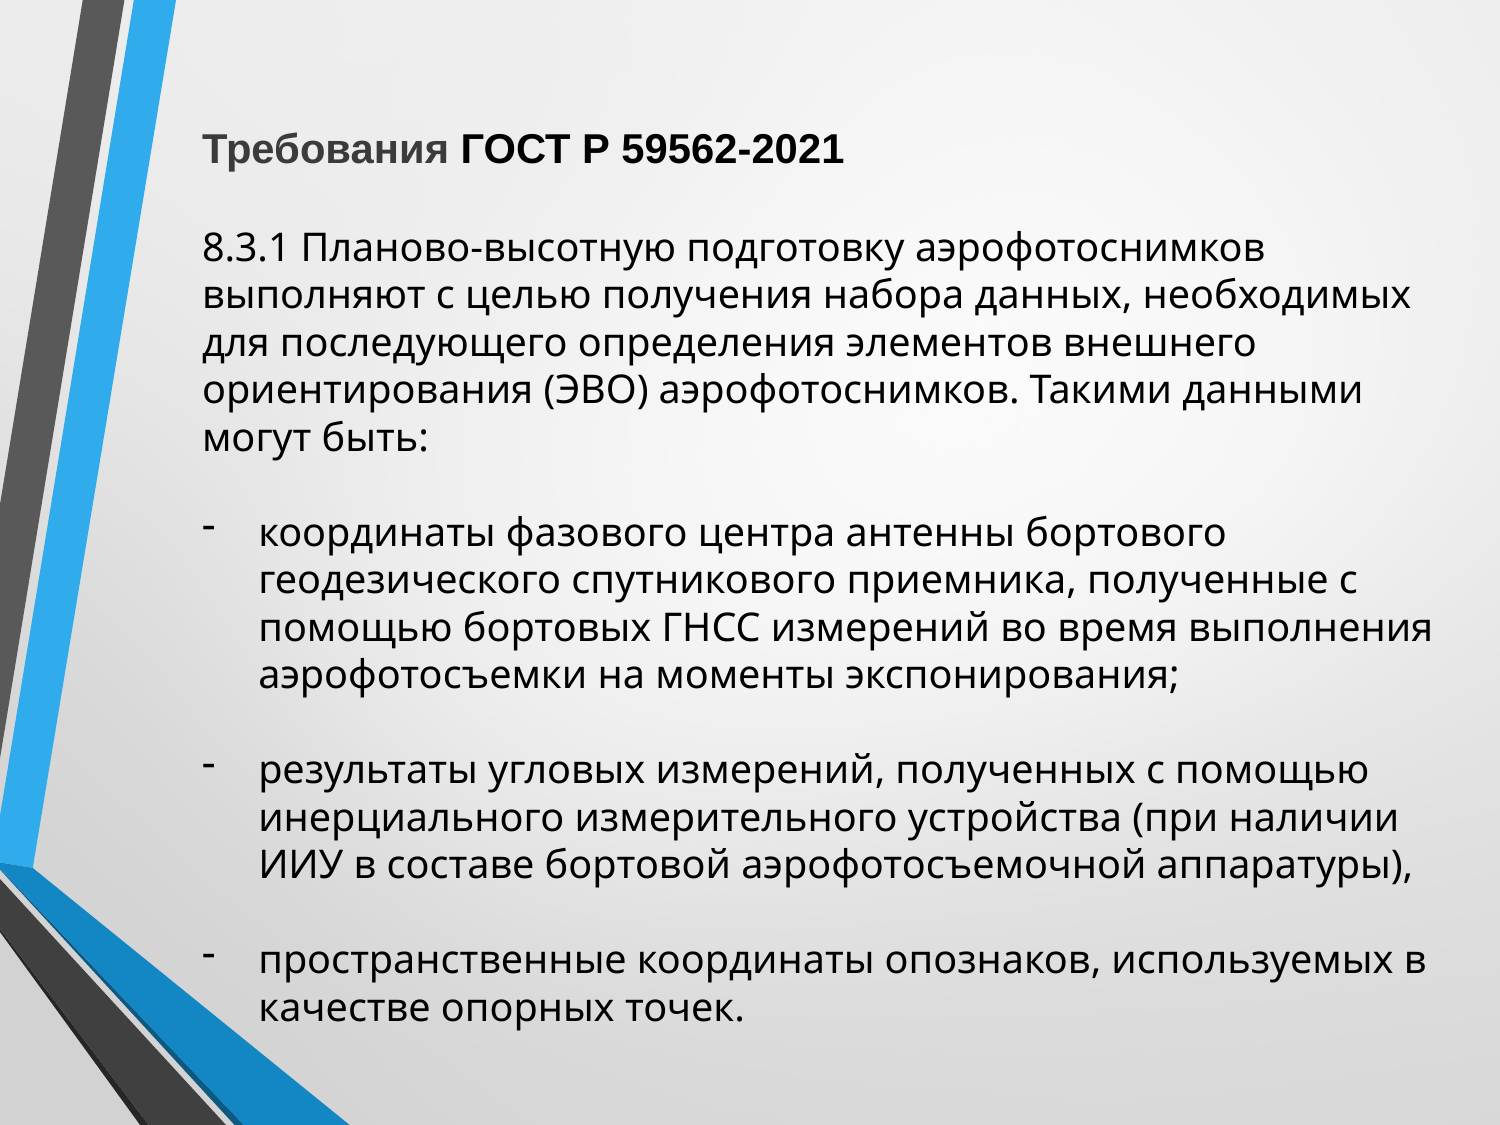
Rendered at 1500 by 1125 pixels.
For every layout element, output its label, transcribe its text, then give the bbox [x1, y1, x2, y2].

text_box Требования ГОСТ Р 59562-2021 8.3.1 Планово-высотную подготовку аэрофотоснимков выполняют с целью получения набора данных, необходимых для последующего определения элементов внешнего ориентирования (ЭВО) аэрофотоснимков. Такими данными могут быть: координаты фазового центра антенны бортового геодезического спутникового приемника, полученные с помощью бортовых ГНСС измерений во время выполнения аэрофотосъемки на моменты экспонирования; результаты угловых измерений, полученных с помощью инерциального измерительного устройства (при наличии ИИУ в составе бортовой аэрофотосъемочной аппаратуры), пространственные координаты опознаков, используемых в качестве опорных точек. [187, 114, 1459, 1125]
